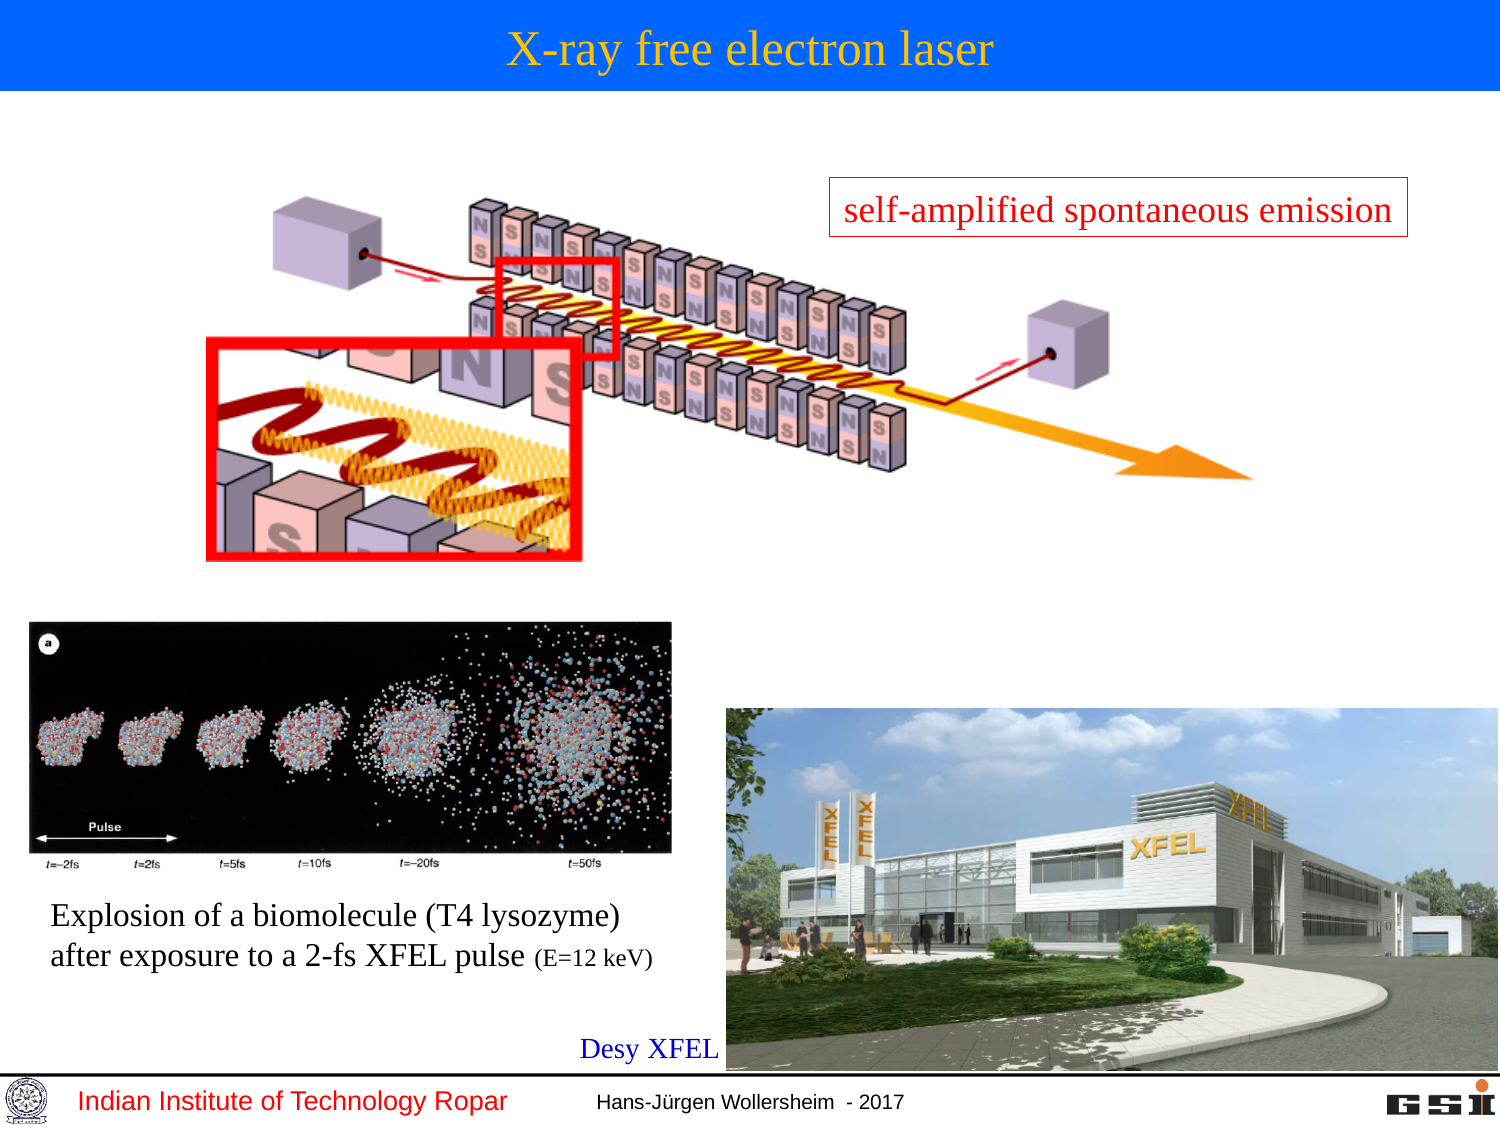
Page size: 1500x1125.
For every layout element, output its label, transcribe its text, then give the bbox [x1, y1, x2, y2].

title X-ray free electron laser [0, 0, 1500, 91]
text_box Desy XFEL [565, 1021, 720, 1072]
picture [5, 1077, 47, 1124]
picture [206, 196, 1254, 563]
picture [29, 619, 674, 873]
text_box Explosion of a biomolecule (T4 lysozyme) after exposure to a 2-fs XFEL pulse (E=12 keV) [35, 885, 691, 981]
picture [1387, 1079, 1495, 1115]
picture [726, 708, 1498, 1071]
text_box self-amplified spontaneous emission [829, 177, 1408, 237]
